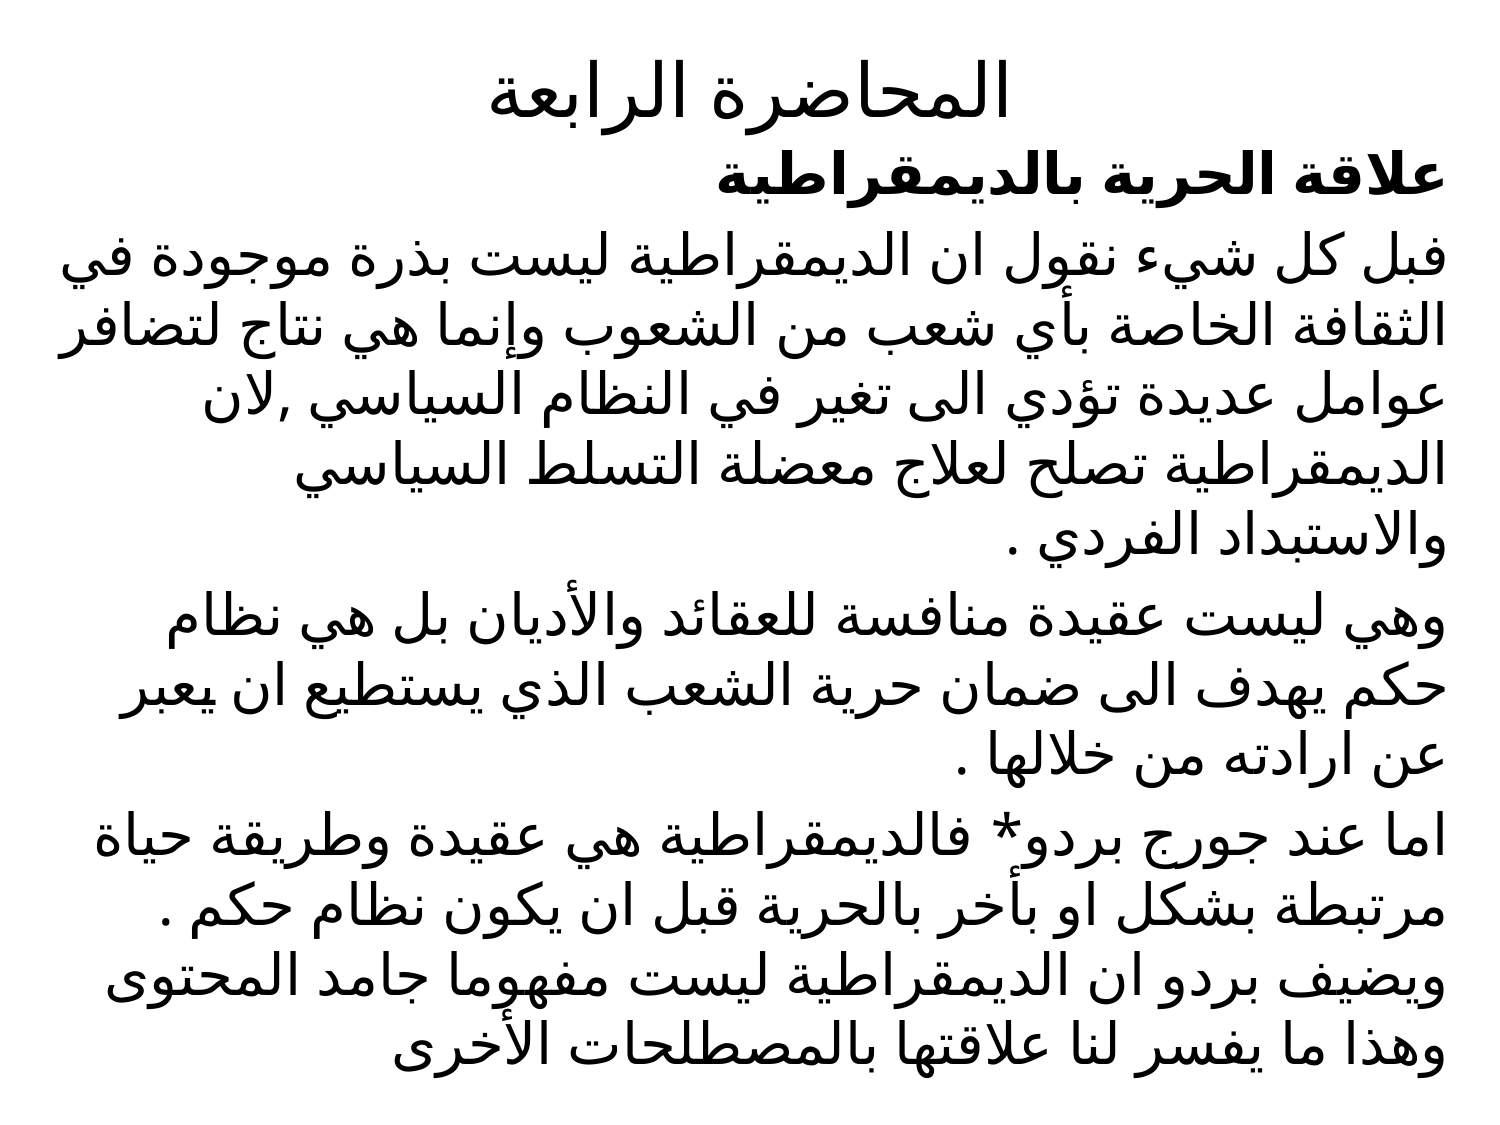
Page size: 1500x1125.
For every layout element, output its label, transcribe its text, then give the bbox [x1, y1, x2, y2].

subtitle علاقة الحرية بالديمقراطية فبل كل شيء نقول ان الديمقراطية ليست بذرة موجودة في الثقافة الخاصة بأي شعب من الشعوب وإنما هي نتاج لتضافر عوامل عديدة تؤدي الى تغير في النظام السياسي ,لان الديمقراطية تصلح لعلاج معضلة التسلط السياسي والاستبداد الفردي . وهي ليست عقيدة منافسة للعقائد والأديان بل هي نظام حكم يهدف الى ضمان حرية الشعب الذي يستطيع ان يعبر عن ارادته من خلالها . اما عند جورج بردو* فالديمقراطية هي عقيدة وطريقة حياة مرتبطة بشكل او بأخر بالحرية قبل ان يكون نظام حكم . ويضيف بردو ان الديمقراطية ليست مفهوما جامد المحتوى وهذا ما يفسر لنا علاقتها بالمصطلحات الأخرى [35, 128, 1465, 1090]
title المحاضرة الرابعة [112, 35, 1388, 128]
